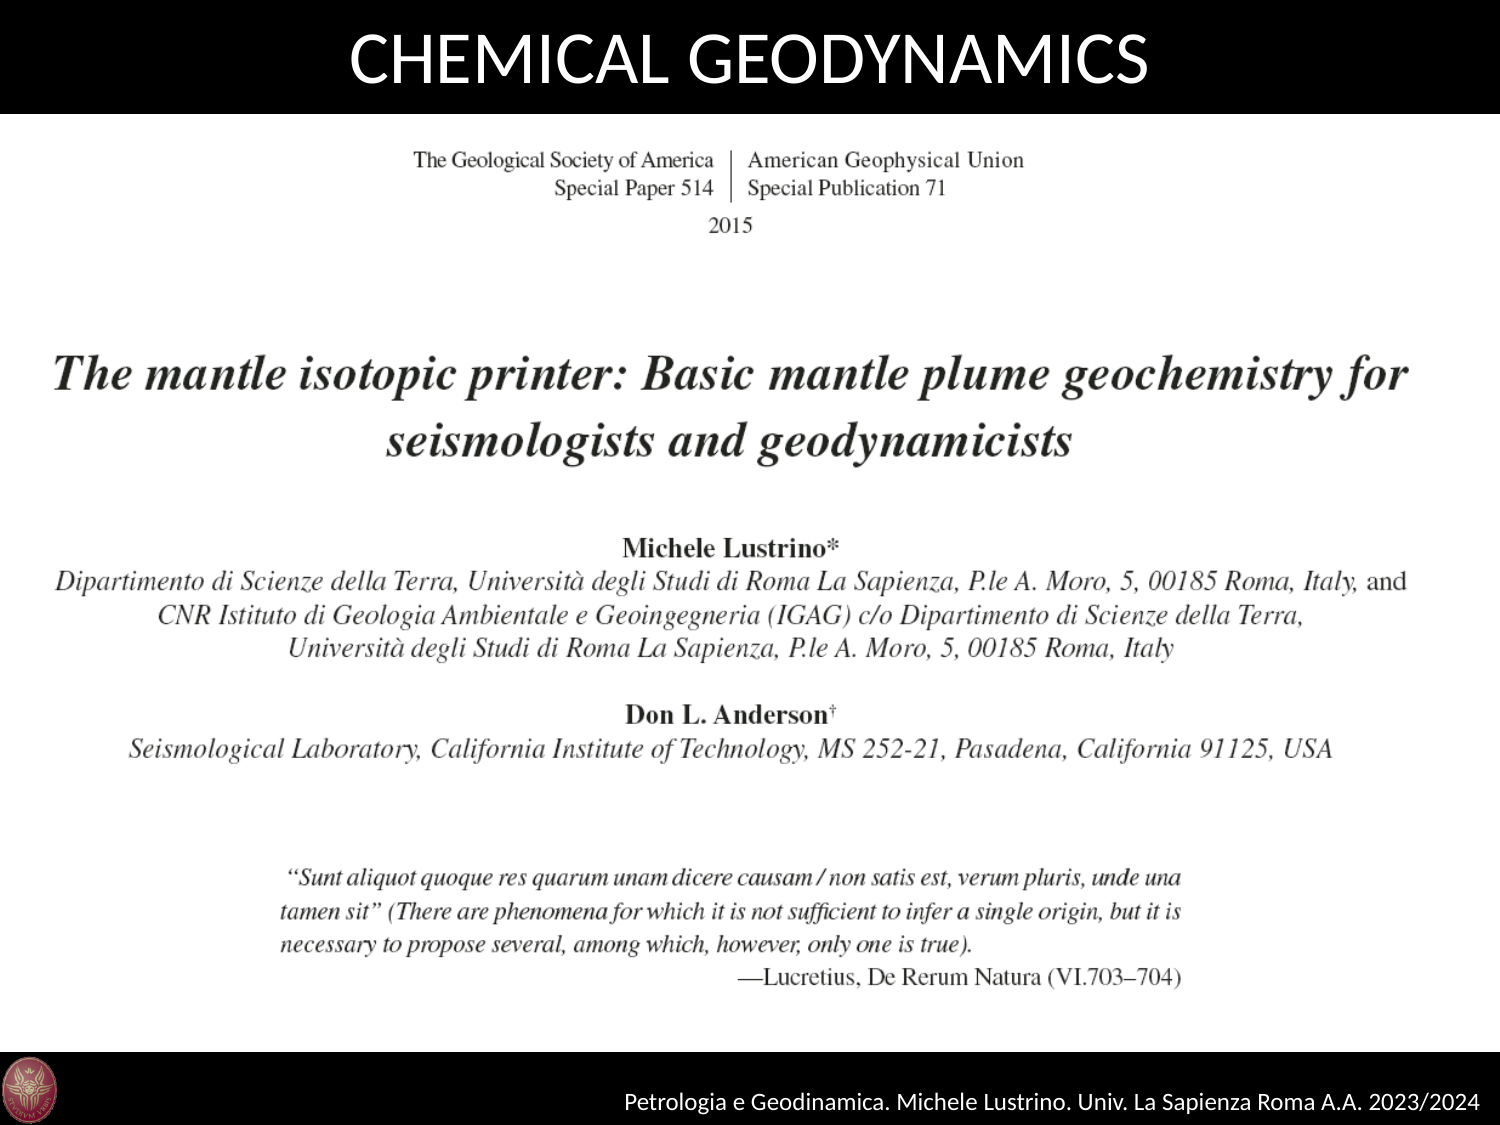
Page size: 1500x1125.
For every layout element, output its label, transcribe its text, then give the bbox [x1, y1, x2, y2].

picture [0, 114, 1500, 1052]
text_box CHEMICAL GEODYNAMICS [0, 1, 1500, 107]
picture [0, 1055, 60, 1125]
